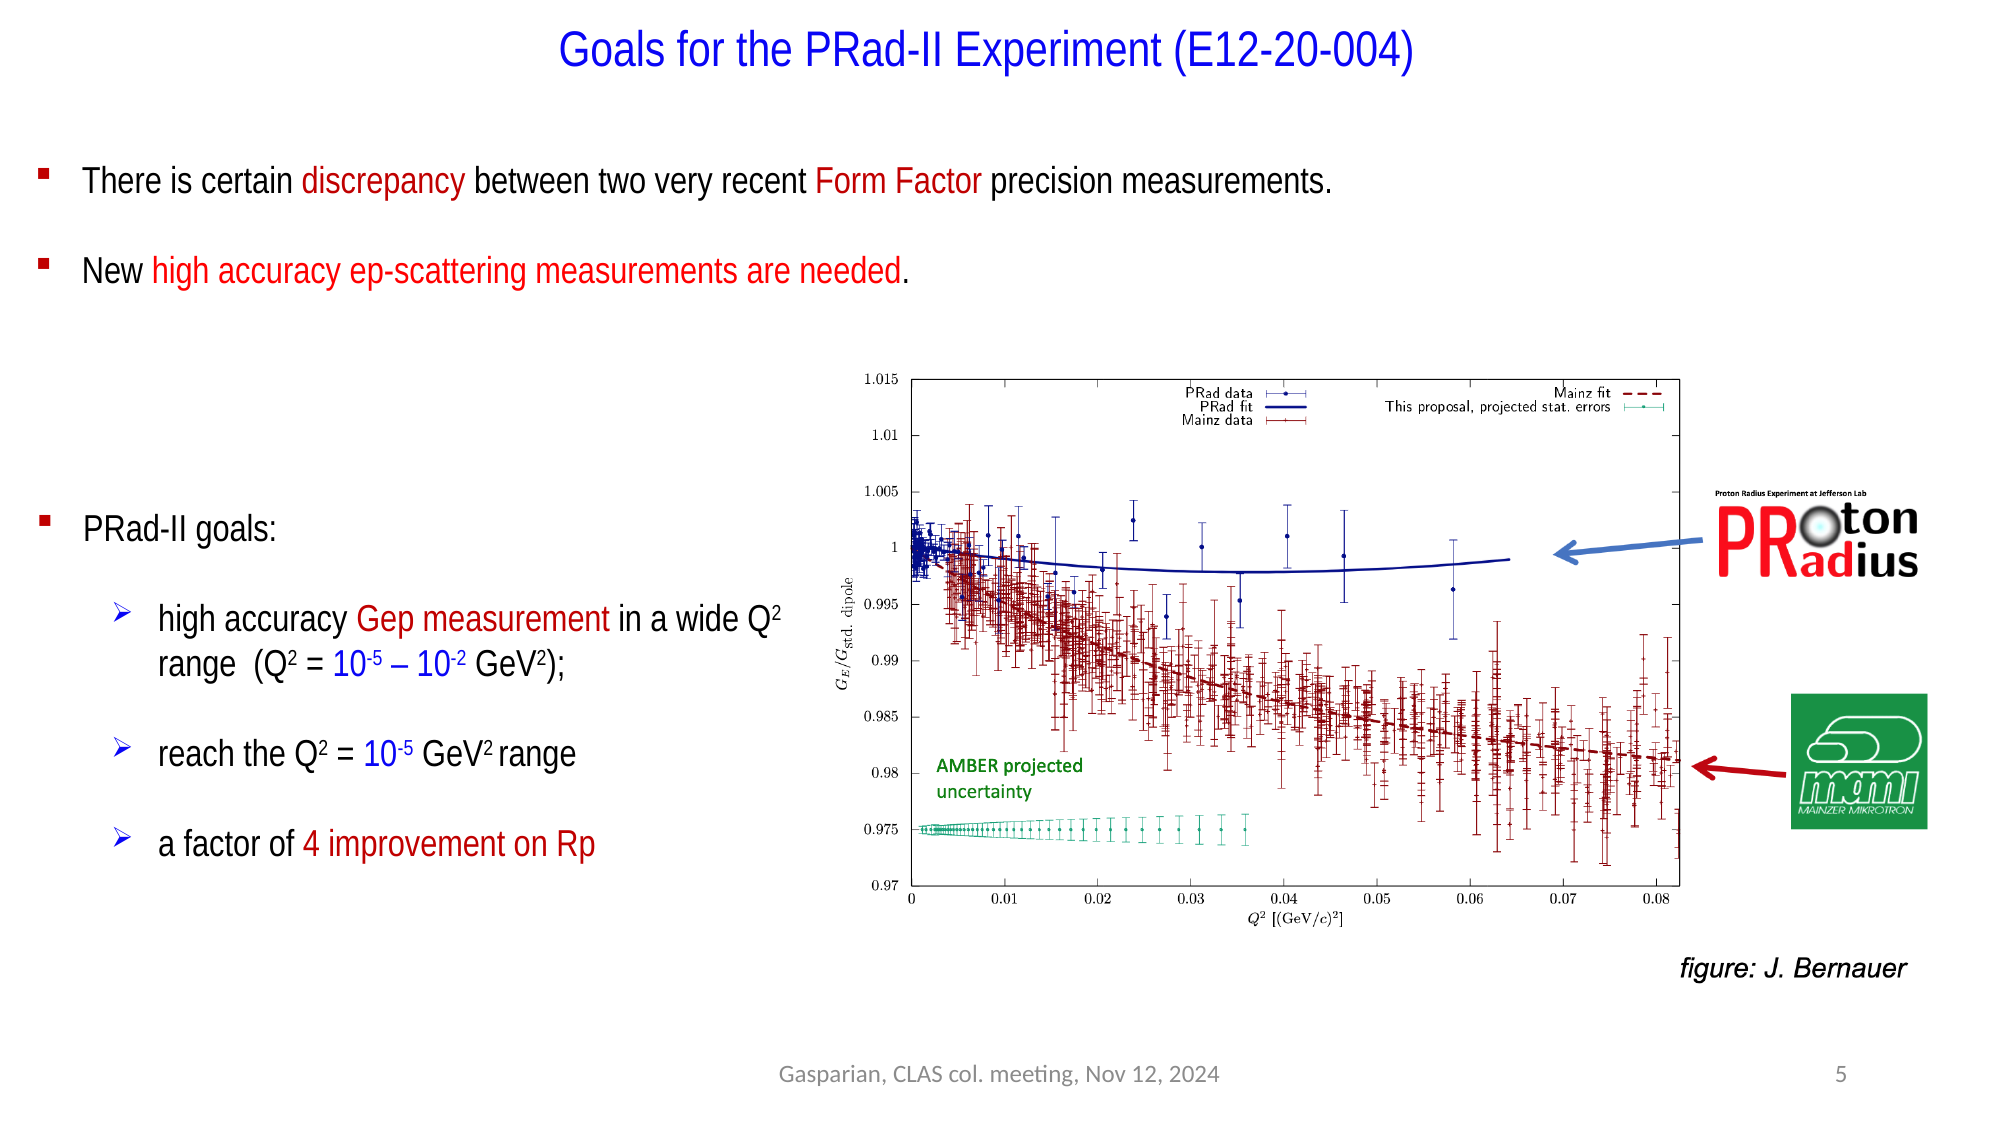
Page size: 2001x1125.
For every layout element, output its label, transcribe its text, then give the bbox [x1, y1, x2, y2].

footer Gasparian, CLAS col. meeting, Nov 12, 2024 [662, 1042, 1338, 1103]
text_box Goals for the PRad-II Experiment (E12-20-004) [543, 9, 1476, 85]
picture [831, 359, 1957, 989]
slide_number 5 [1412, 1042, 1863, 1103]
text_box PRad-II goals: high accuracy Gep measurement in a wide Q2 range (Q2 = 10-5 – 10-2 GeV2); reach the Q2 = 10-5 GeV2 range a factor of 4 improvement on Rp [21, 451, 807, 917]
text_box There is certain discrepancy between two very recent Form Factor precision measurements. New high accuracy ep-scattering measurements are needed. [20, 148, 1374, 299]
